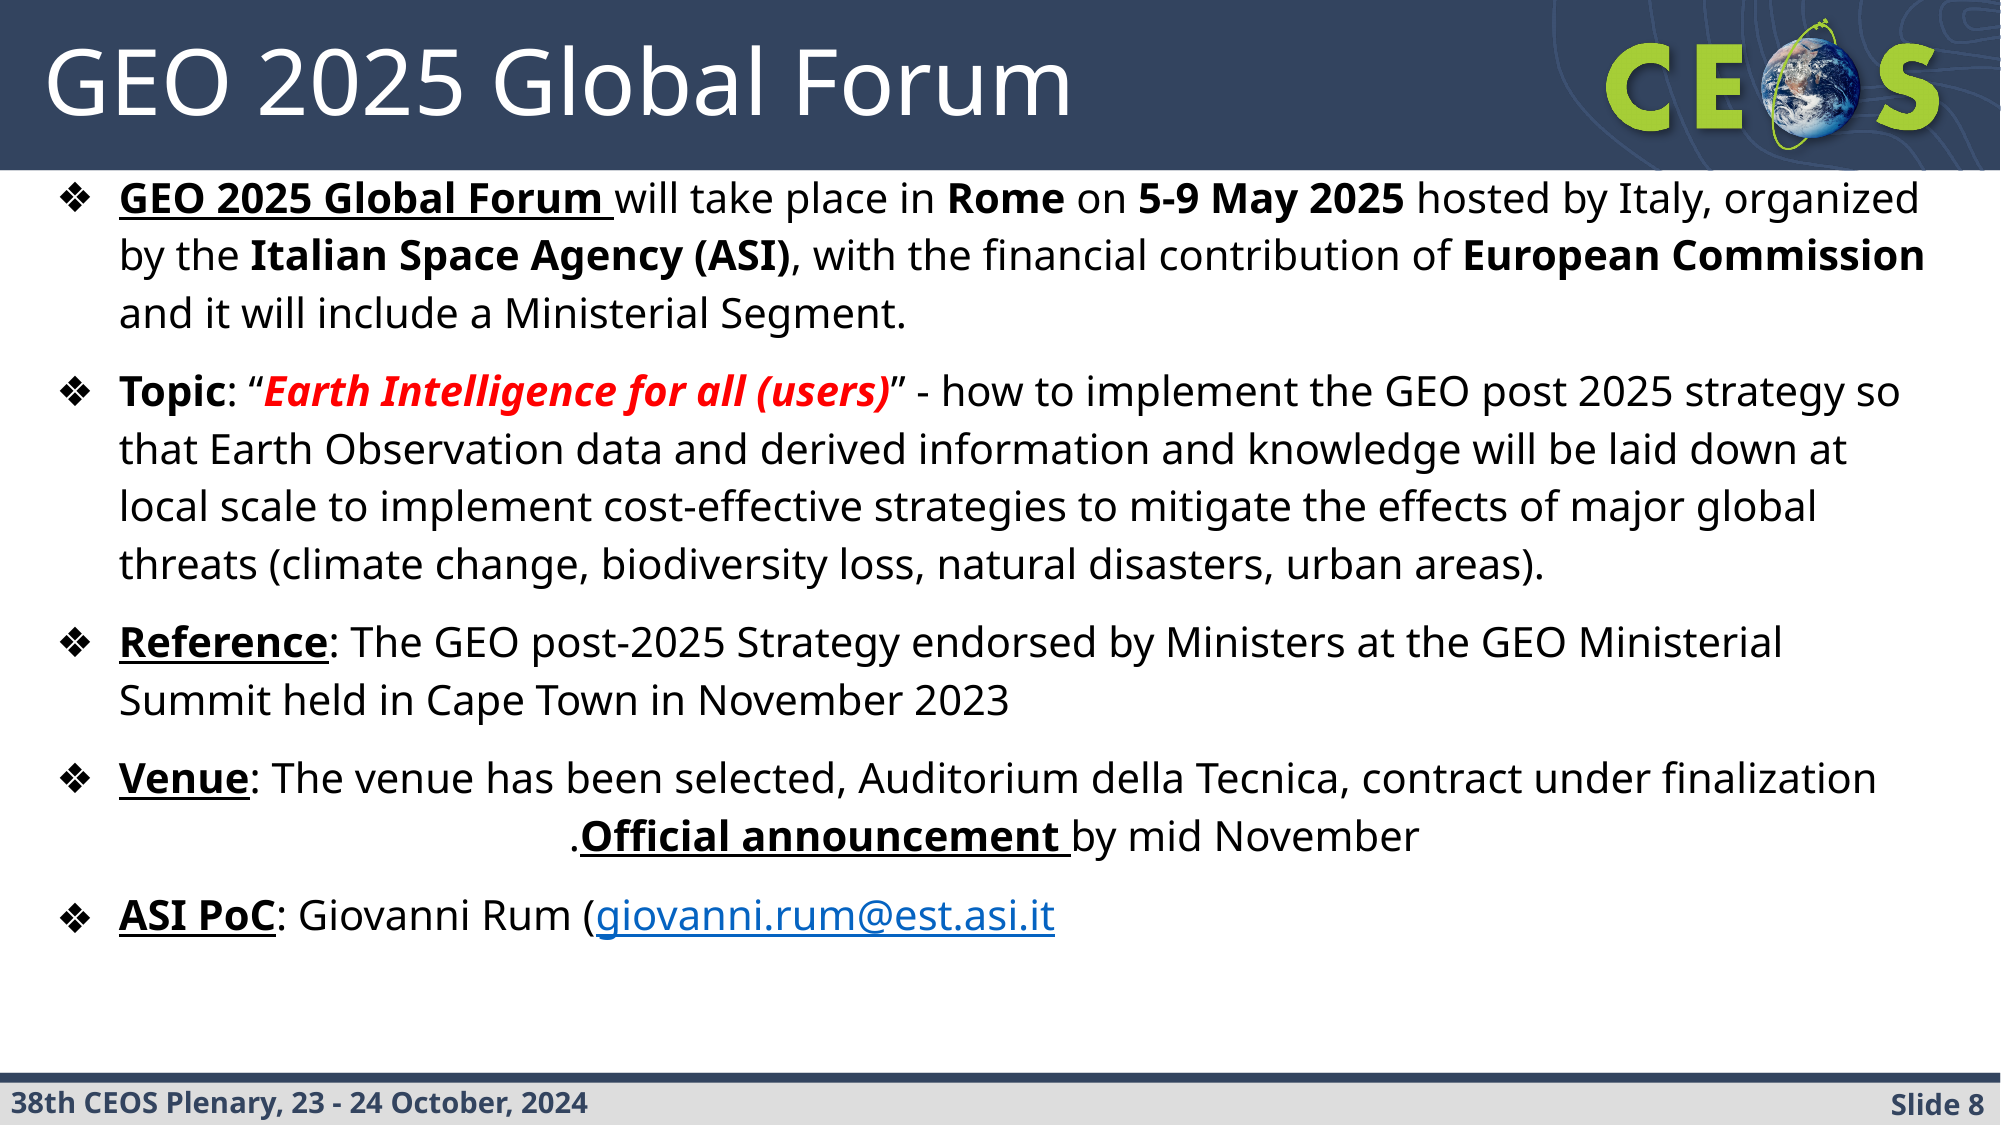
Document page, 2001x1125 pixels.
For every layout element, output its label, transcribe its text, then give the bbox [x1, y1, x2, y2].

picture [1606, 18, 1939, 150]
title GEO 2025 Global Forum [28, 28, 1569, 157]
list GEO 2025 Global Forum will take place in Rome on 5-9 May 2025 hosted by Italy, organized by the Italian Space Agency (ASI), with the financial contribution of European Commission and it will include a Ministerial Segment. Topic: “Earth Intelligence for all (users)” - how to implement the GEO post 2025 strategy so that Earth Observation data and derived information and knowledge will be laid down at local scale to implement cost-effective strategies to mitigate the effects of major global threats (climate change, biodiversity loss, natural disasters, urban areas). Reference: The GEO post-2025 Strategy endorsed by Ministers at the GEO Ministerial Summit held in Cape Town in November 2023 Venue: The venue has been selected, Auditorium della Tecnica, contract under finalization .Official announcement by mid November ASI PoC: Giovanni Rum (giovanni.rum@est.asi.it [28, 156, 1947, 922]
